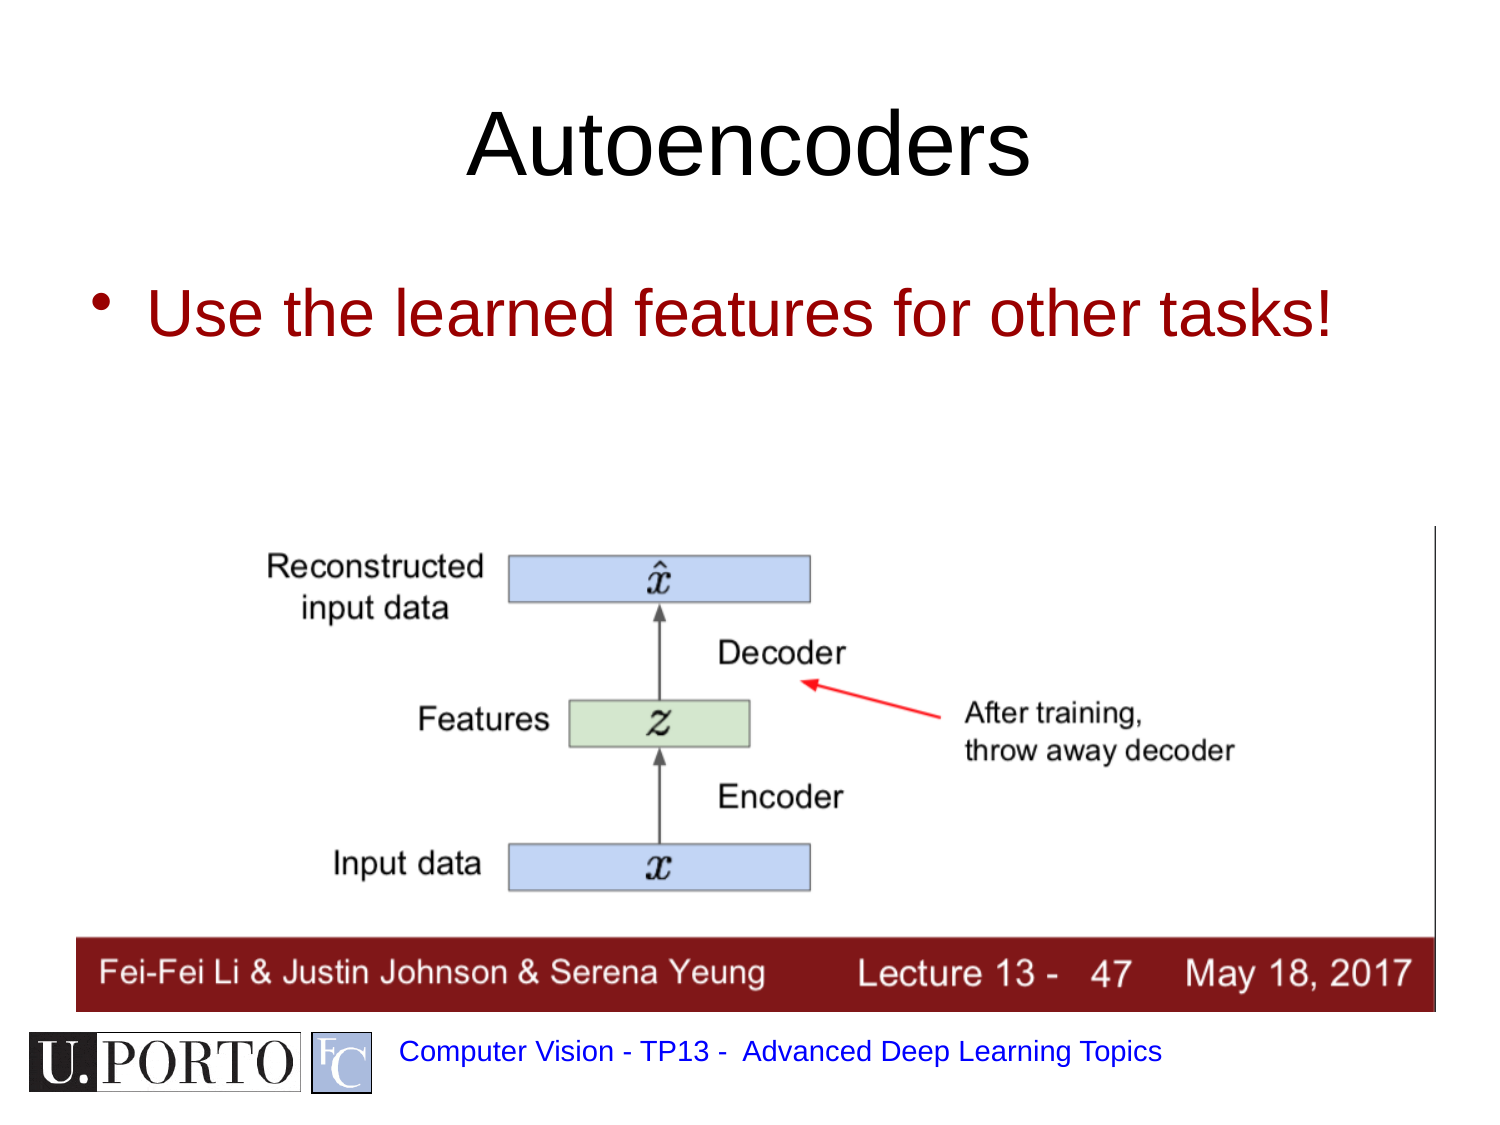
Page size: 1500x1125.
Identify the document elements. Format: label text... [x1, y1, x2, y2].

picture [76, 526, 1436, 1012]
footer Computer Vision - TP13 - Advanced Deep Learning Topics [383, 1024, 1306, 1103]
list Use the learned features for other tasks! [75, 262, 1425, 526]
picture [313, 1033, 371, 1092]
picture [29, 1032, 301, 1092]
title Autoencoders [75, 45, 1425, 233]
